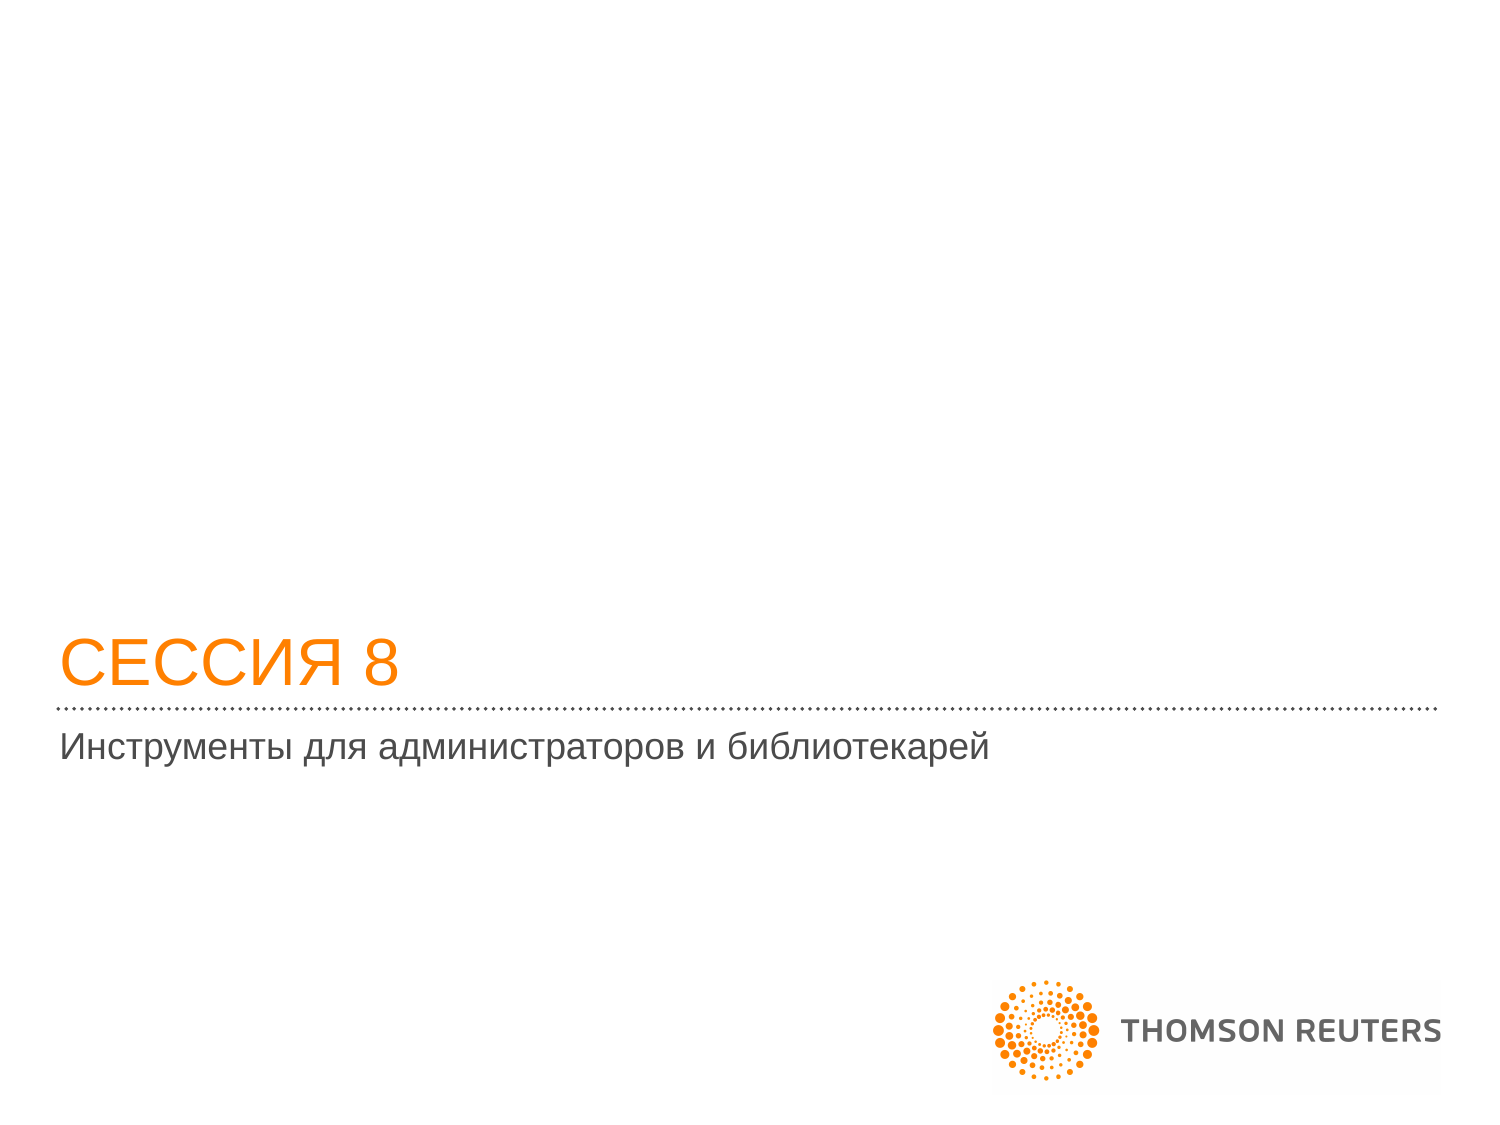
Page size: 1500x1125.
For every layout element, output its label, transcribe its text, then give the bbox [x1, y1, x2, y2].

picture [992, 980, 1441, 1095]
title СЕССИЯ 8 [59, 565, 1435, 701]
subtitle Инструменты для администраторов и библиотекарей [59, 727, 1435, 938]
